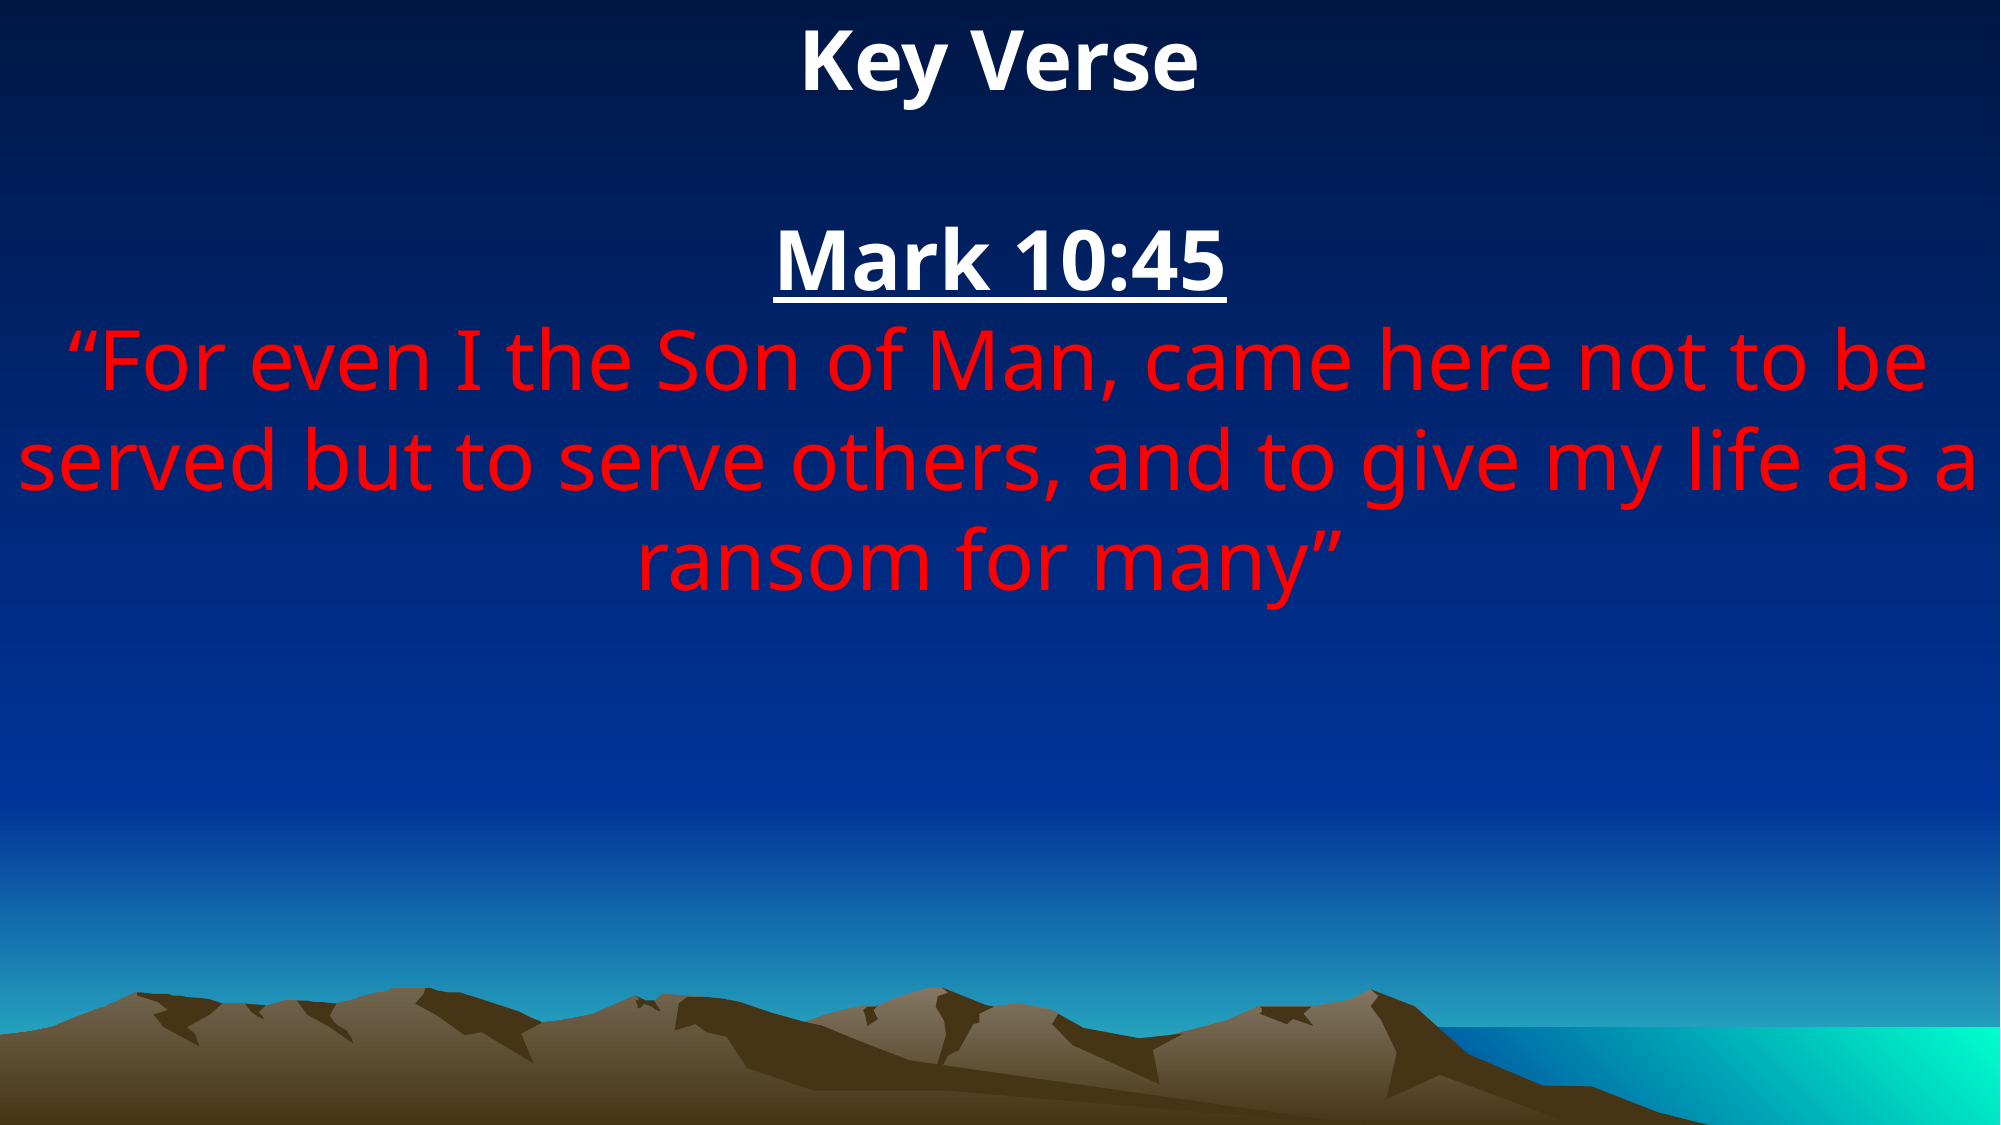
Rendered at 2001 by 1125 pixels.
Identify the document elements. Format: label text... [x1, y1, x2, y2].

text_box Key Verse Mark 10:45 “For even I the Son of Man, came here not to be served but to serve others, and to give my life as a ransom for many” [0, 0, 2000, 988]
